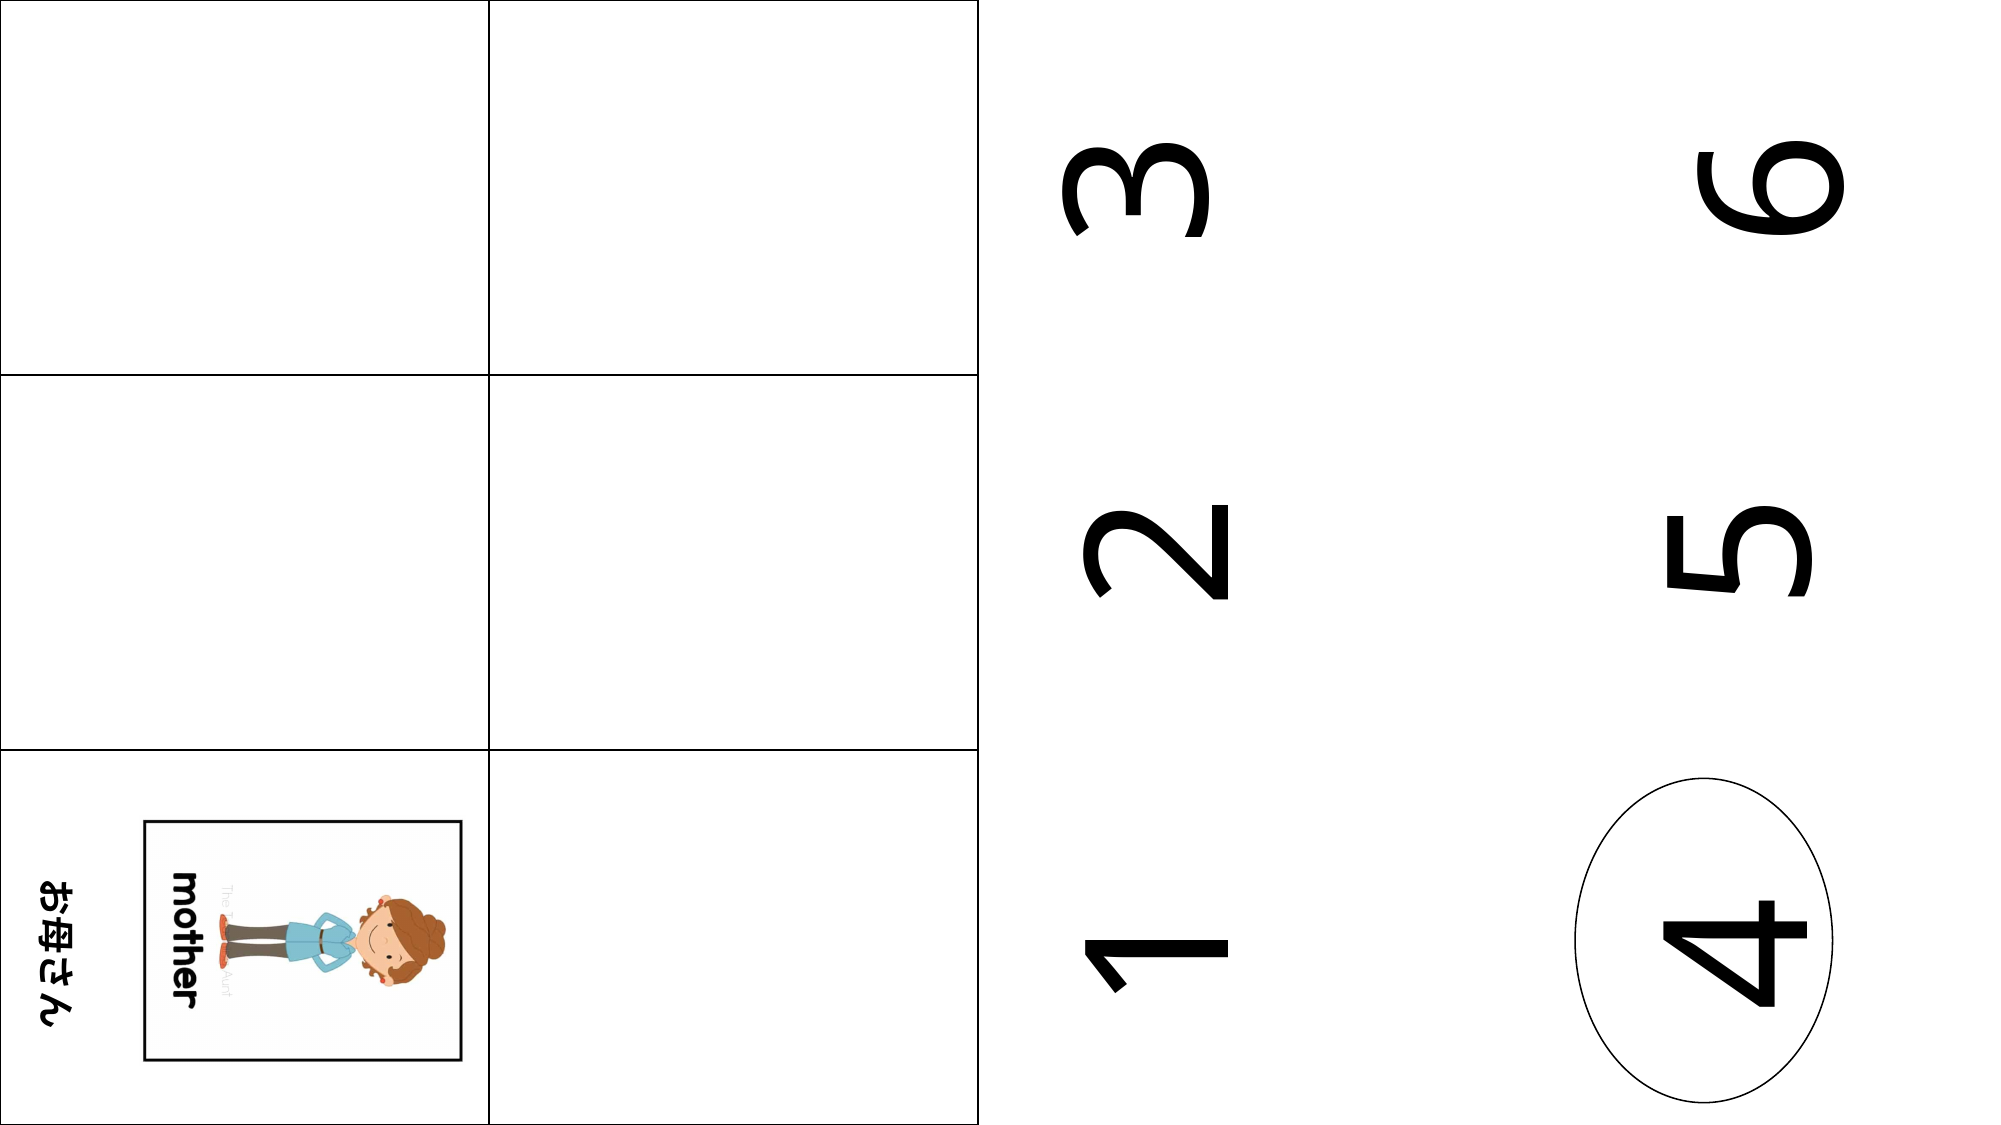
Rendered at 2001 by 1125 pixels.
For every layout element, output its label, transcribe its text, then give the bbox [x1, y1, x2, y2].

text_box [1575, 778, 1833, 1103]
table_cell [490, 376, 977, 749]
text_box 3 [999, 0, 1255, 261]
text_box 1 [1021, 702, 1277, 1027]
table_header [490, 1, 977, 374]
table_cell [1, 751, 488, 1124]
table_cell [1, 376, 488, 749]
text_box 5 [1603, 299, 1858, 625]
table_cell [490, 751, 977, 1124]
text_box 6 [1634, 0, 1890, 261]
text_box 2 [1021, 299, 1277, 625]
text_box 4 [1600, 702, 1855, 1027]
table_header [1, 1, 488, 374]
text_box お母さん [27, 864, 88, 1125]
picture [140, 777, 466, 1104]
